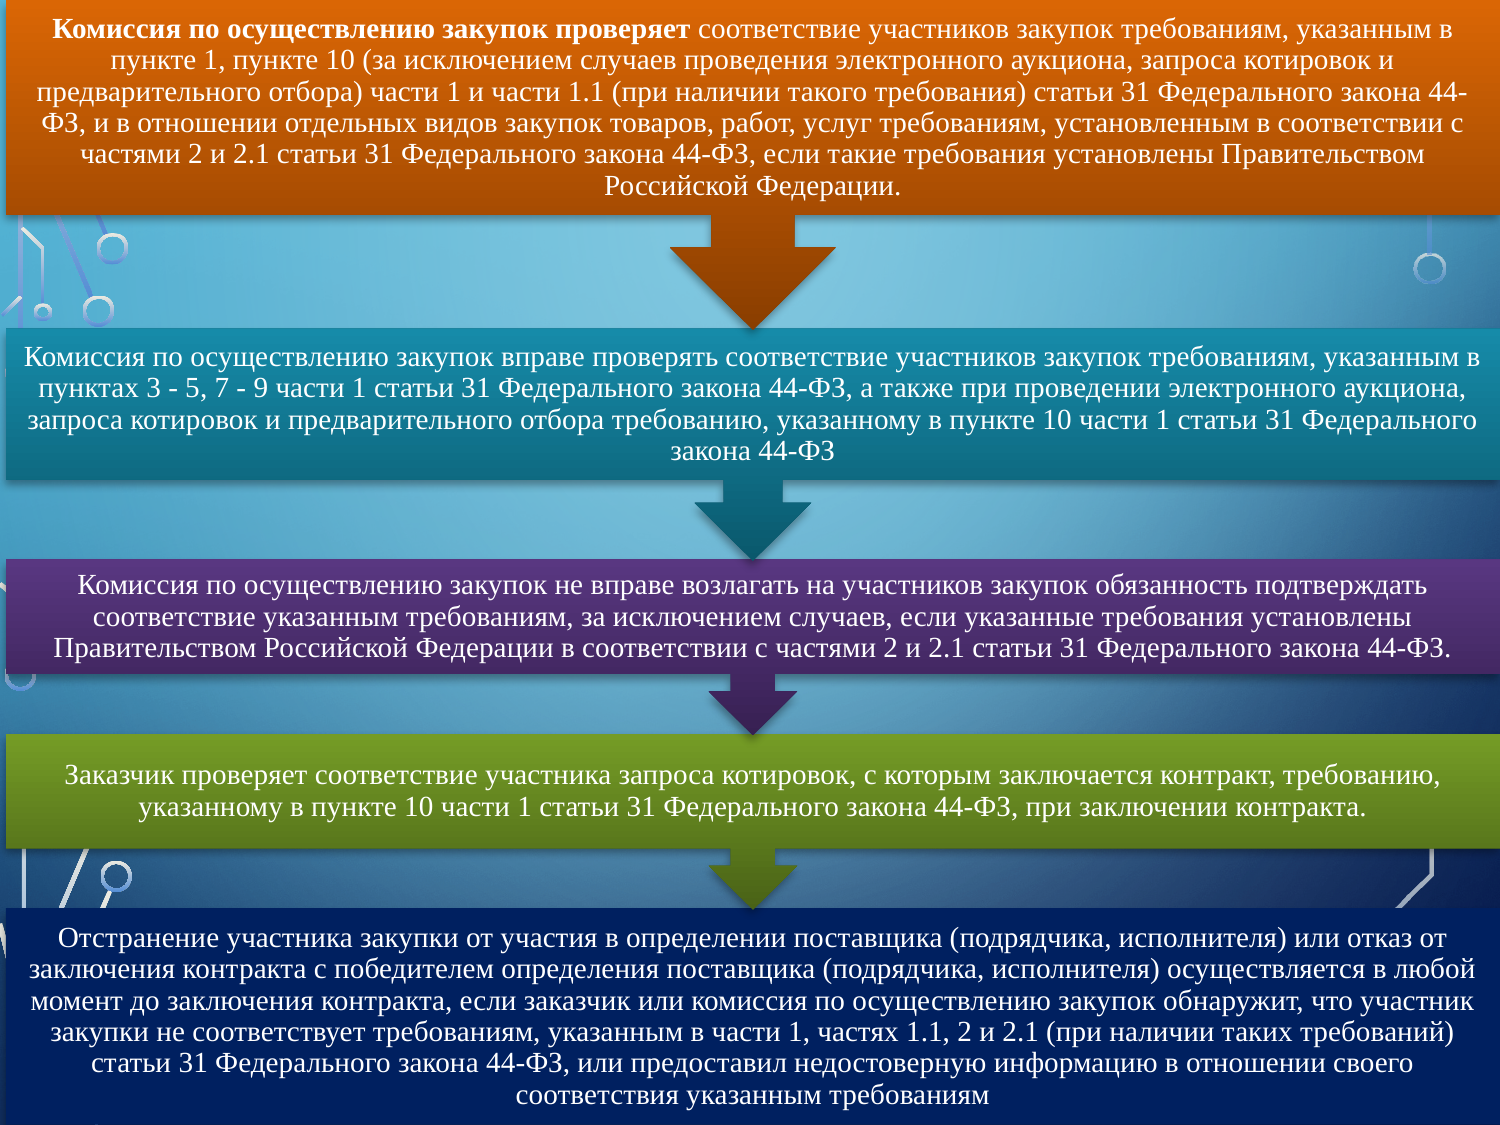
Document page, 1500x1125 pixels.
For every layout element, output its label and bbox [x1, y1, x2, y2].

text_box [5, 0, 1500, 1125]
